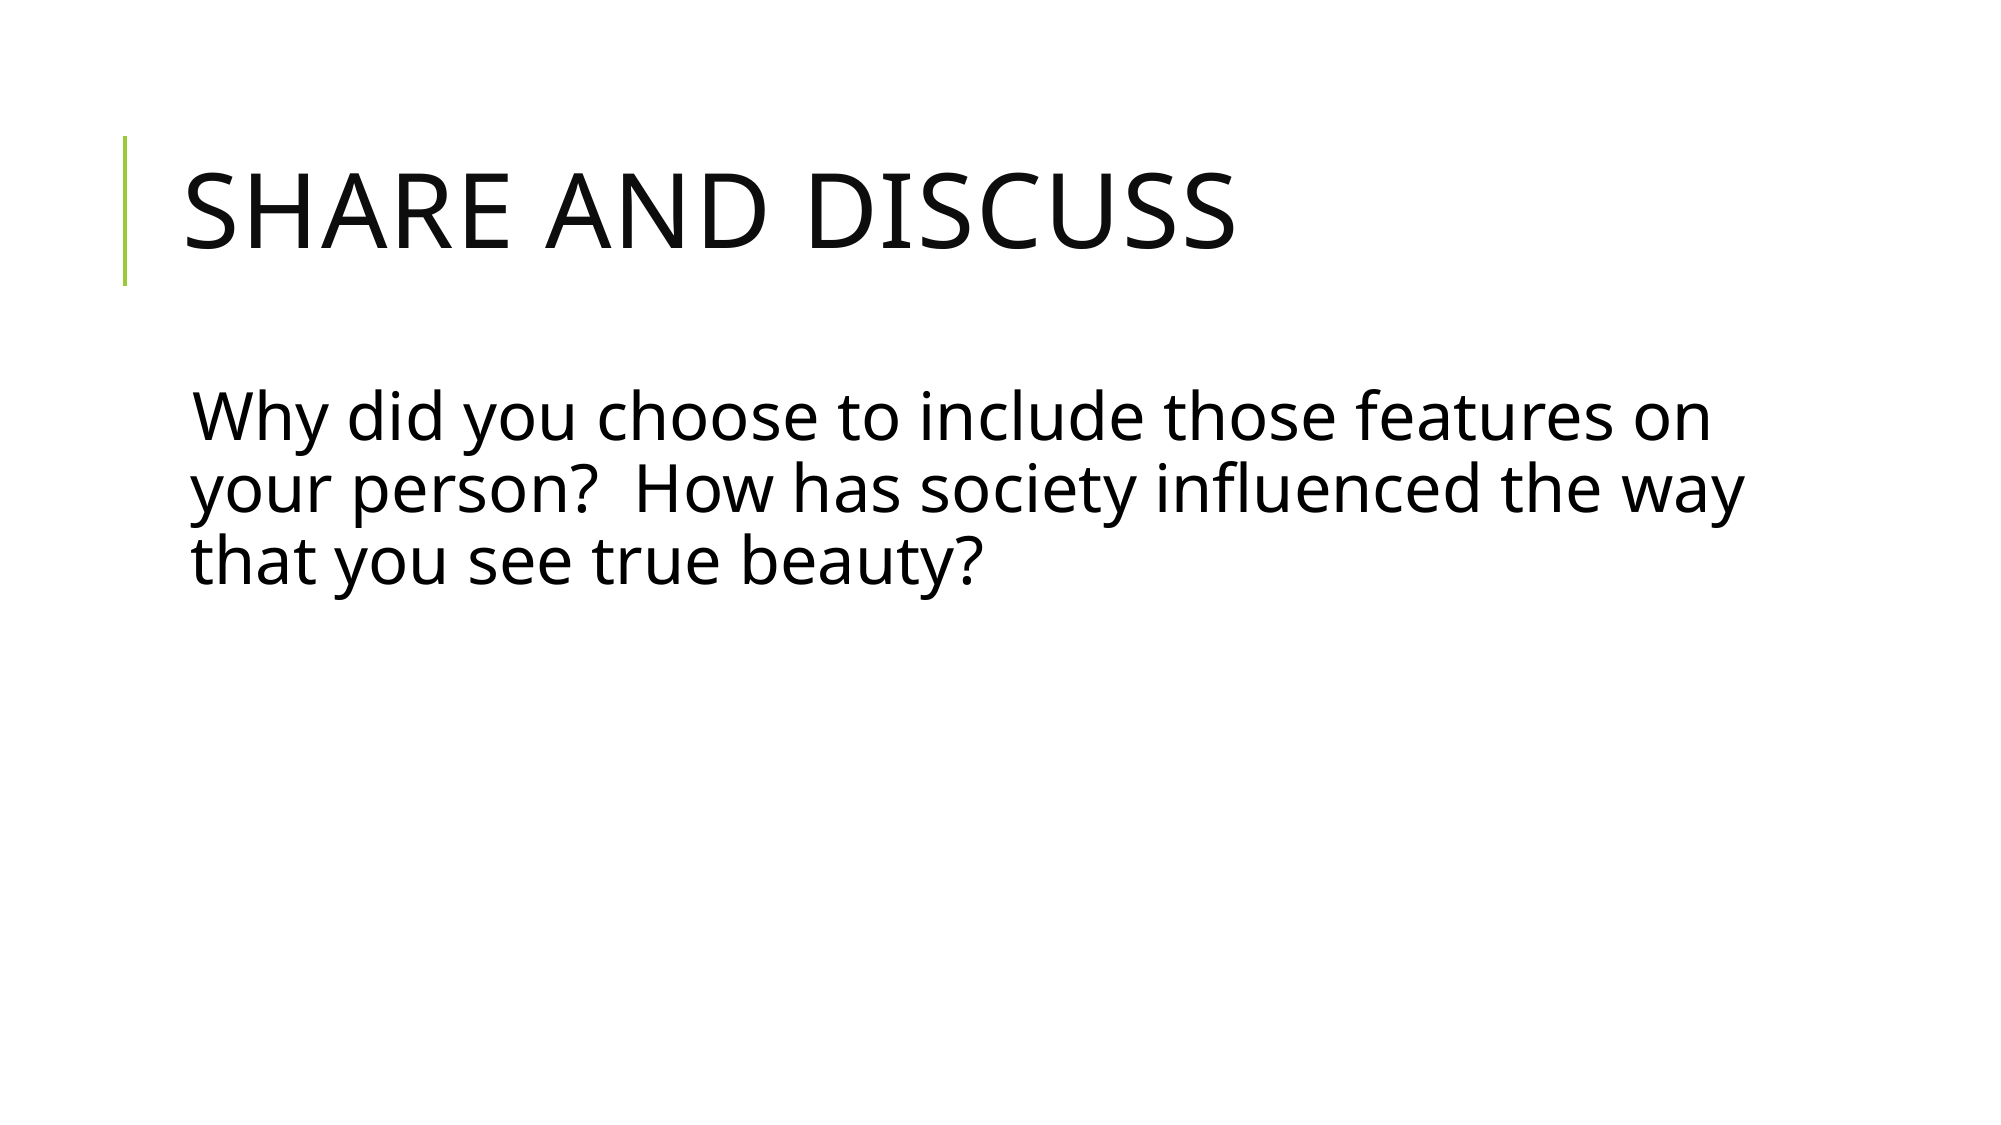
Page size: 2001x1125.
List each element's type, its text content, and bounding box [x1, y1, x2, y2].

title Share and Discuss [168, 96, 1763, 342]
list Why did you choose to include those features on your person? How has society influenced the way that you see true beauty? [168, 375, 1763, 1035]
